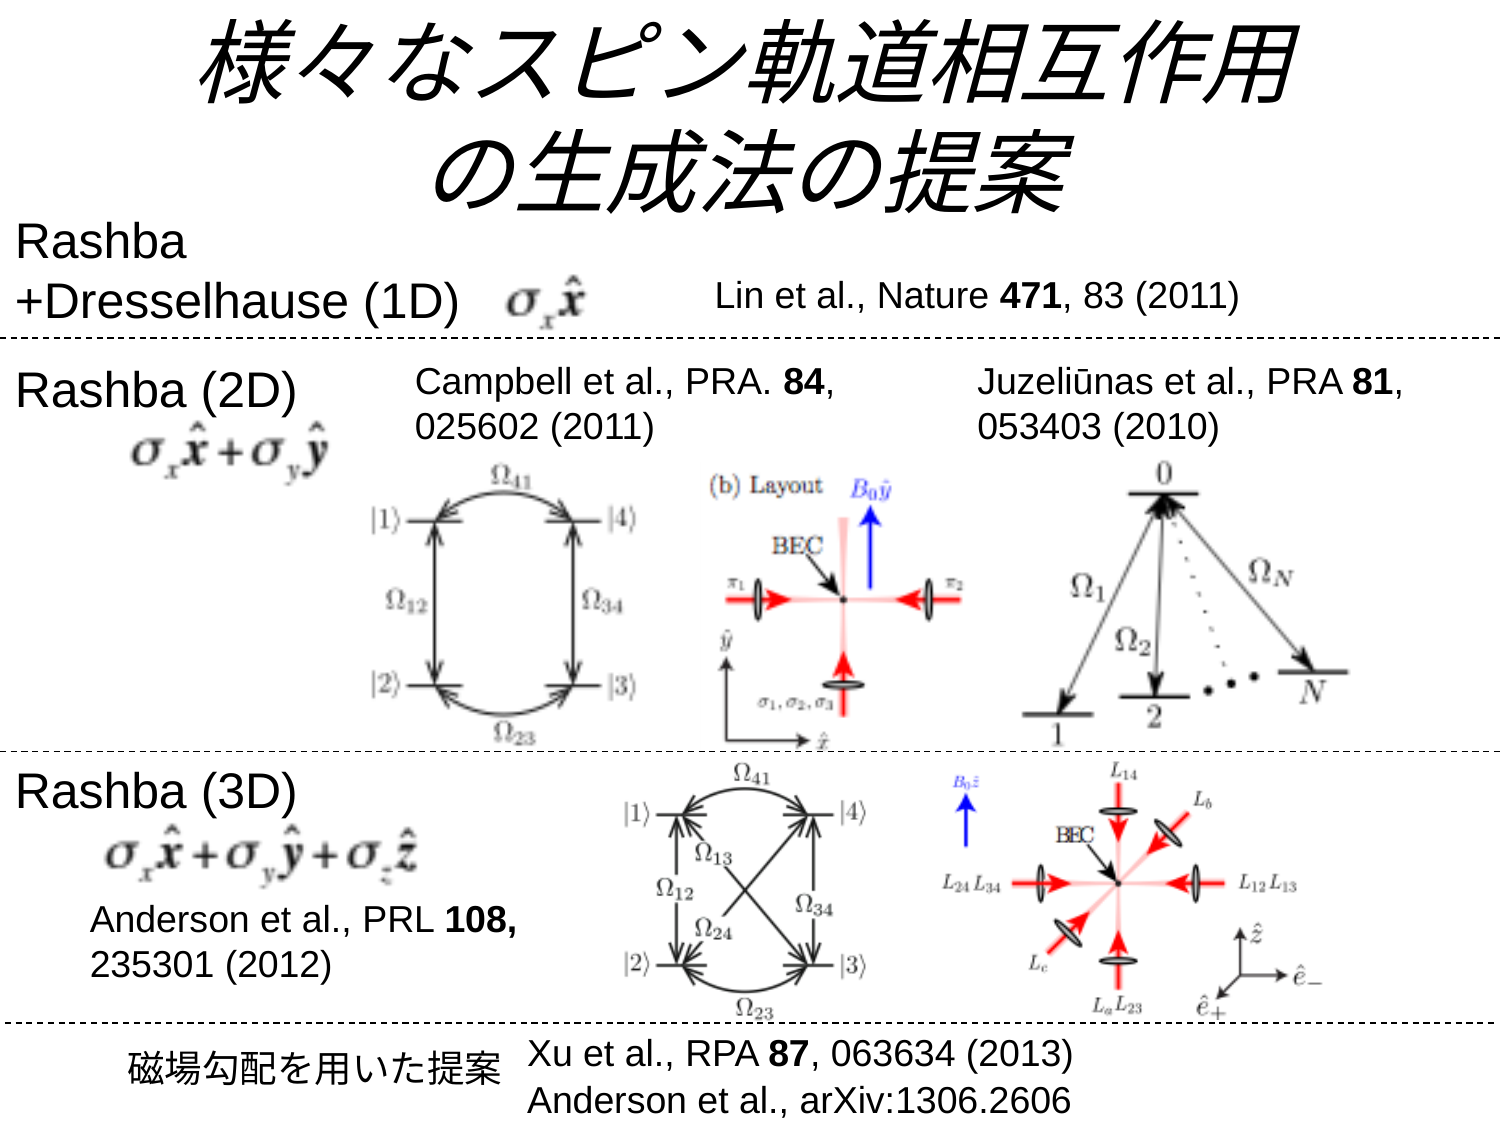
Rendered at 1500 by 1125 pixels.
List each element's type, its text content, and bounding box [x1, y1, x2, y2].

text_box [124, 412, 335, 491]
picture [612, 760, 877, 1022]
picture [699, 462, 976, 751]
text_box Xu et al., RPA 87, 063634 (2013) [512, 1032, 1125, 1082]
text_box Campbell et al., PRA. 84, 025602 (2011) [399, 349, 875, 455]
picture [362, 449, 651, 749]
picture [999, 424, 1376, 751]
text_box Rashba +Dresselhause (1D) [0, 200, 544, 336]
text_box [499, 263, 596, 337]
text_box Lin et al., Nature 471, 83 (2011) [699, 263, 1320, 324]
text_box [99, 815, 421, 894]
text_box 磁場勾配を用いた提案 [112, 1037, 588, 1098]
text_box Rashba (3D) [0, 759, 331, 827]
text_box Anderson et al., arXiv:1306.2606 [512, 1068, 1100, 1125]
text_box Anderson et al., PRL 108, 235301 (2012) [75, 887, 550, 993]
title 様々なスピン軌道相互作用 の生成法の提案 [26, 0, 1459, 230]
picture [699, 752, 976, 758]
picture [924, 760, 1341, 1021]
text_box Juzeliūnas et al., PRA 81, 053403 (2010) [962, 349, 1438, 455]
text_box Rashba (2D) [0, 349, 331, 425]
